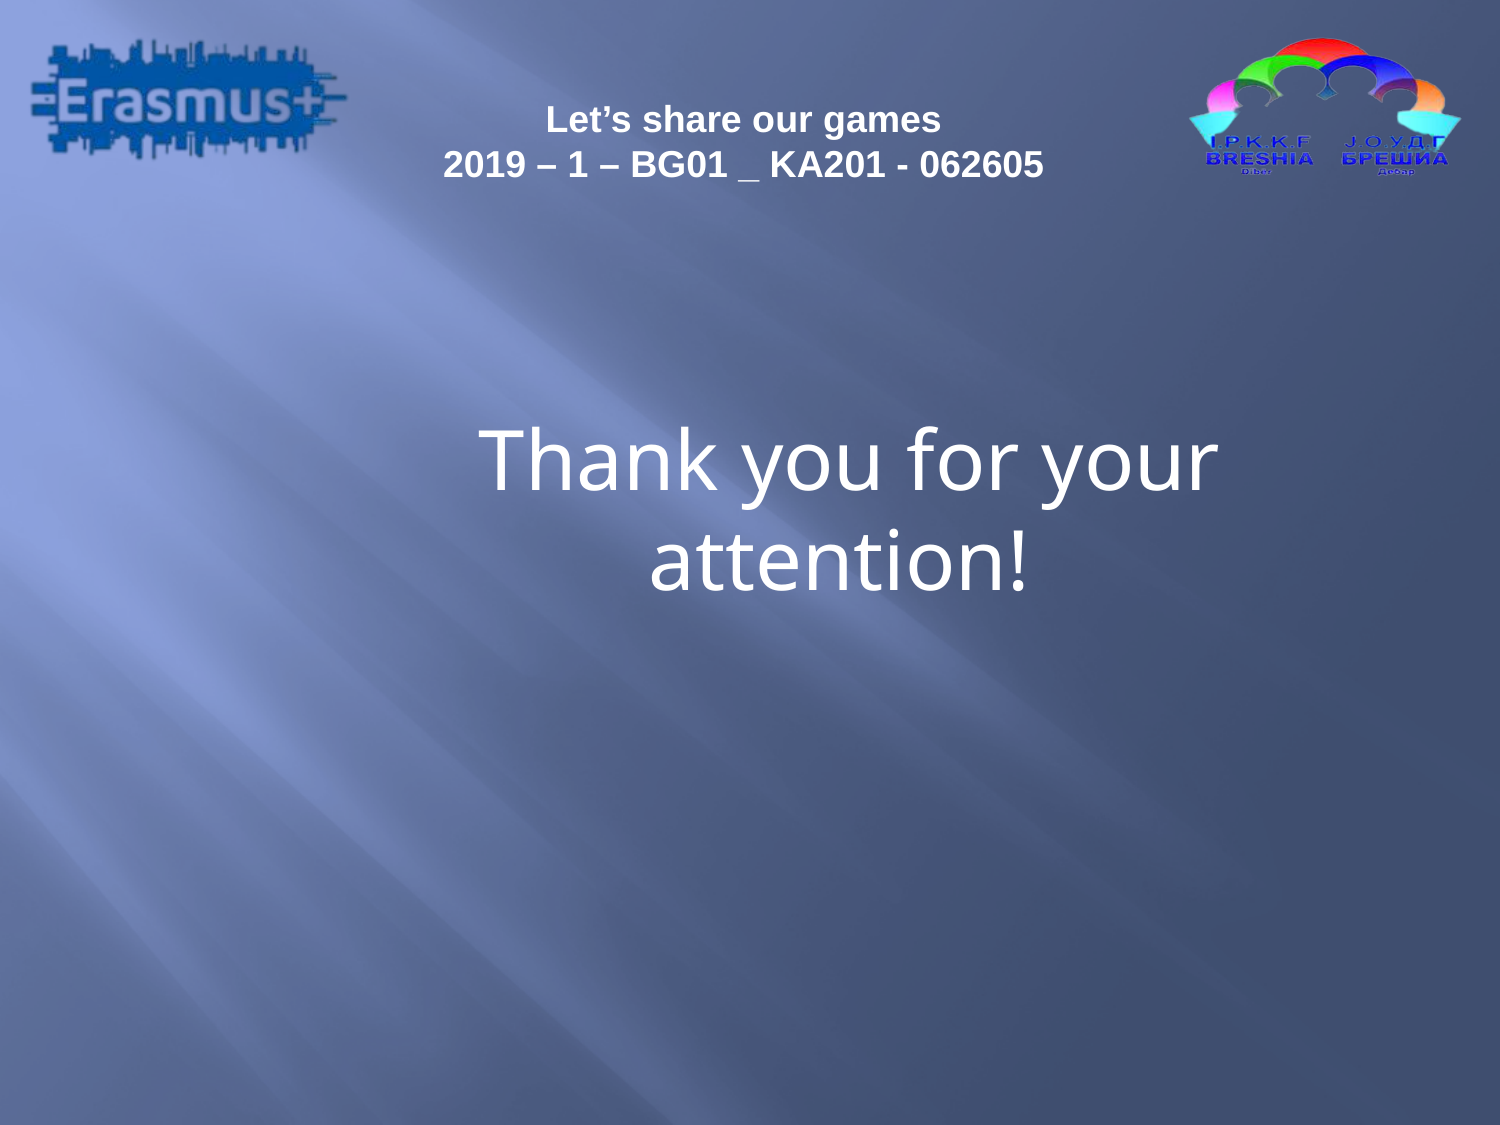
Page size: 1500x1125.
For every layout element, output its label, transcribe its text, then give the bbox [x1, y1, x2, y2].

picture [0, 0, 379, 210]
picture [1187, 37, 1463, 177]
text_box Thank you for your attention! [312, 399, 1388, 615]
text_box Let’s share our games 2019 – 1 – BG01 _ KA201 - 062605 [421, 87, 1075, 193]
